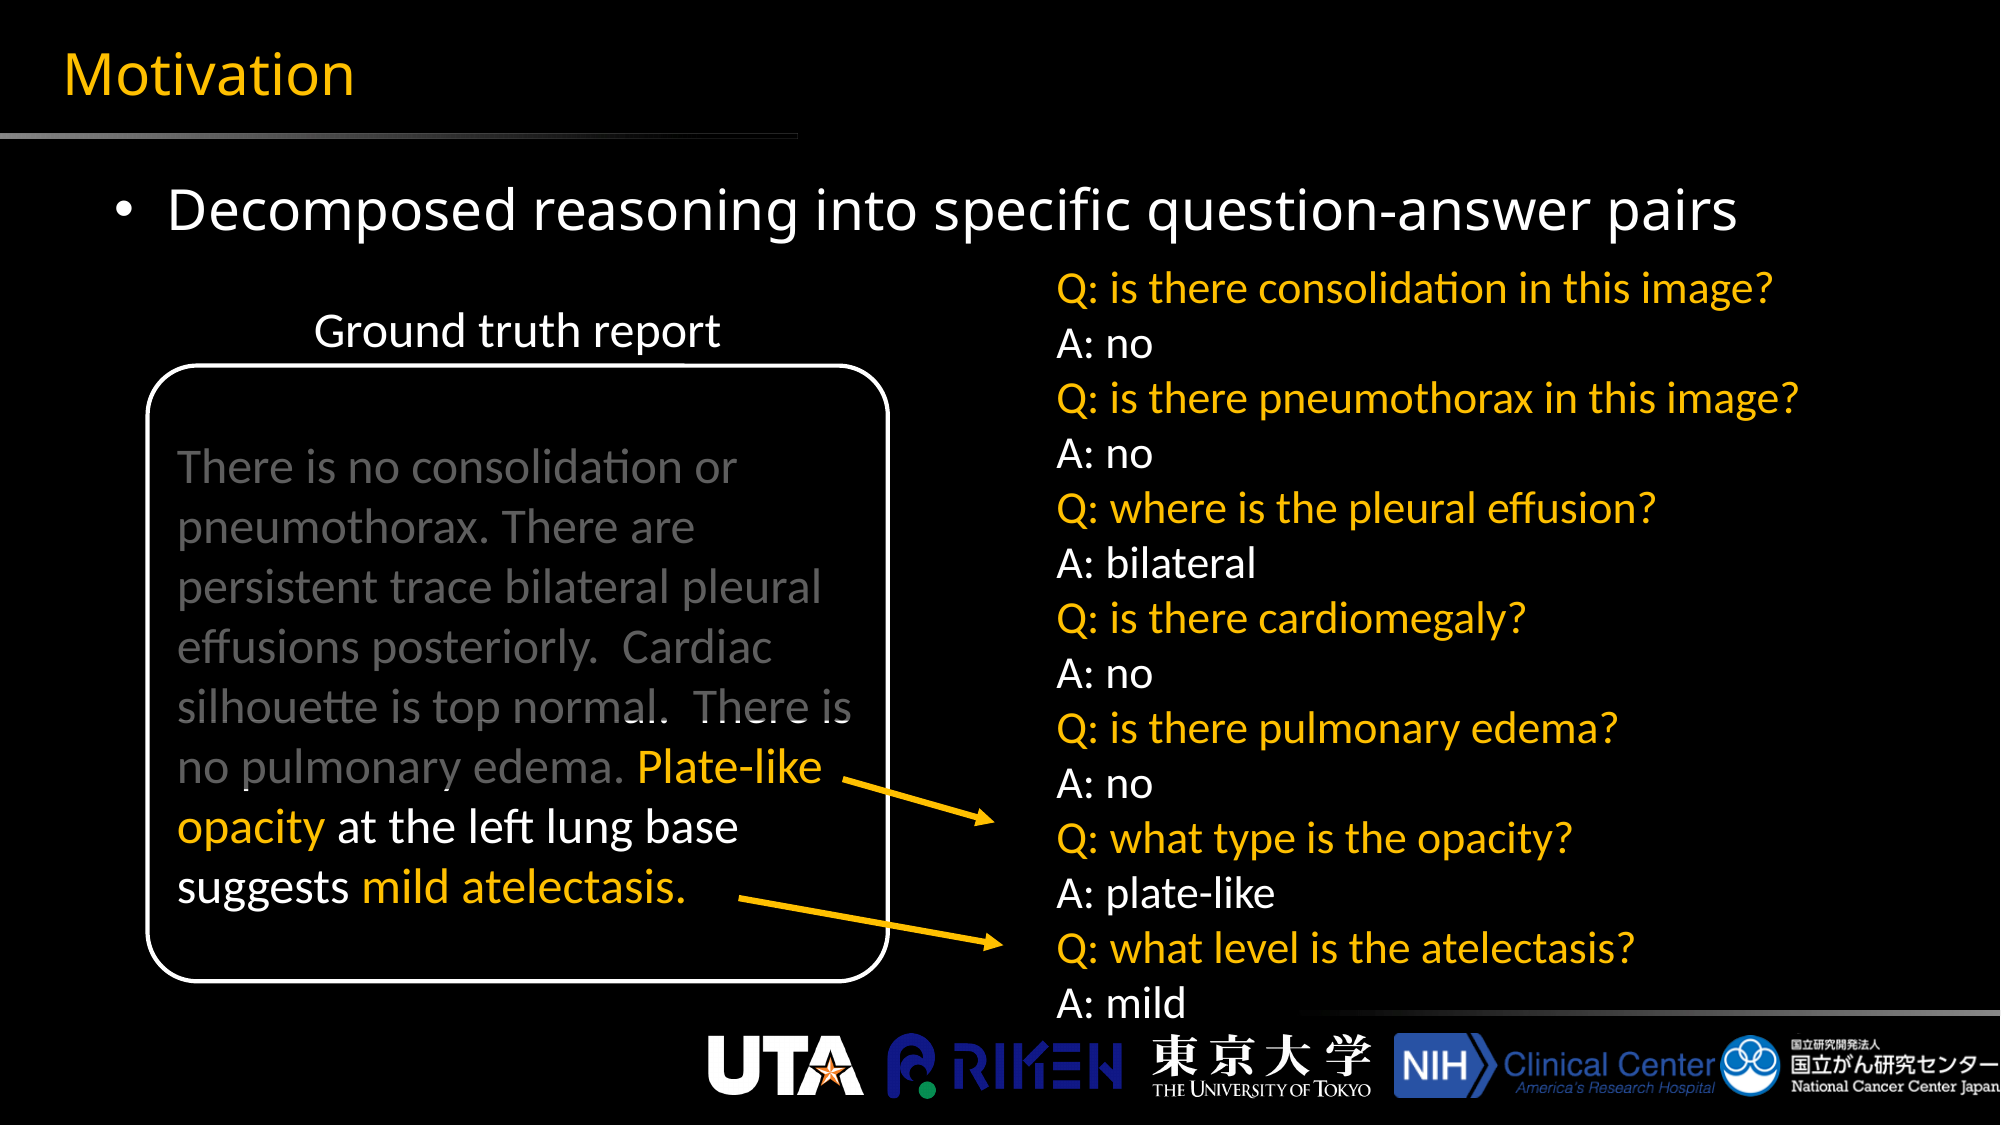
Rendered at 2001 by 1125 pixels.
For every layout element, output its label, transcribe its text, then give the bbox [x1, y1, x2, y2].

picture [0, 134, 47, 138]
text_box [162, 422, 860, 723]
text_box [842, 778, 995, 823]
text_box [702, 1030, 2000, 1102]
text_box There is no consolidation or pneumothorax. There are persistent trace bilateral pleural effusions posteriorly. Cardiac silhouette is top normal. There is no pulmonary edema. Plate-like opacity at the left lung base suggests mild atelectasis. [145, 363, 890, 984]
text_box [738, 897, 1004, 946]
text_box Ground truth report [298, 289, 737, 365]
title Motivation [47, 0, 1942, 167]
list Decomposed reasoning into specific question-answer pairs [99, 166, 1900, 264]
picture [1817, 1010, 2001, 1016]
text_box Q: is there consolidation in this image? A: no Q: is there pneumothorax in this image? A: no Q: where is the pleural effusion? A: bilateral Q: is there cardiomegaly? A: no Q: is there pulmonary edema? A: no Q: what type is the opacity? A: plate-like Q: what level is the atelectasis? A: mild [1041, 250, 1817, 1028]
text_box [159, 718, 625, 791]
